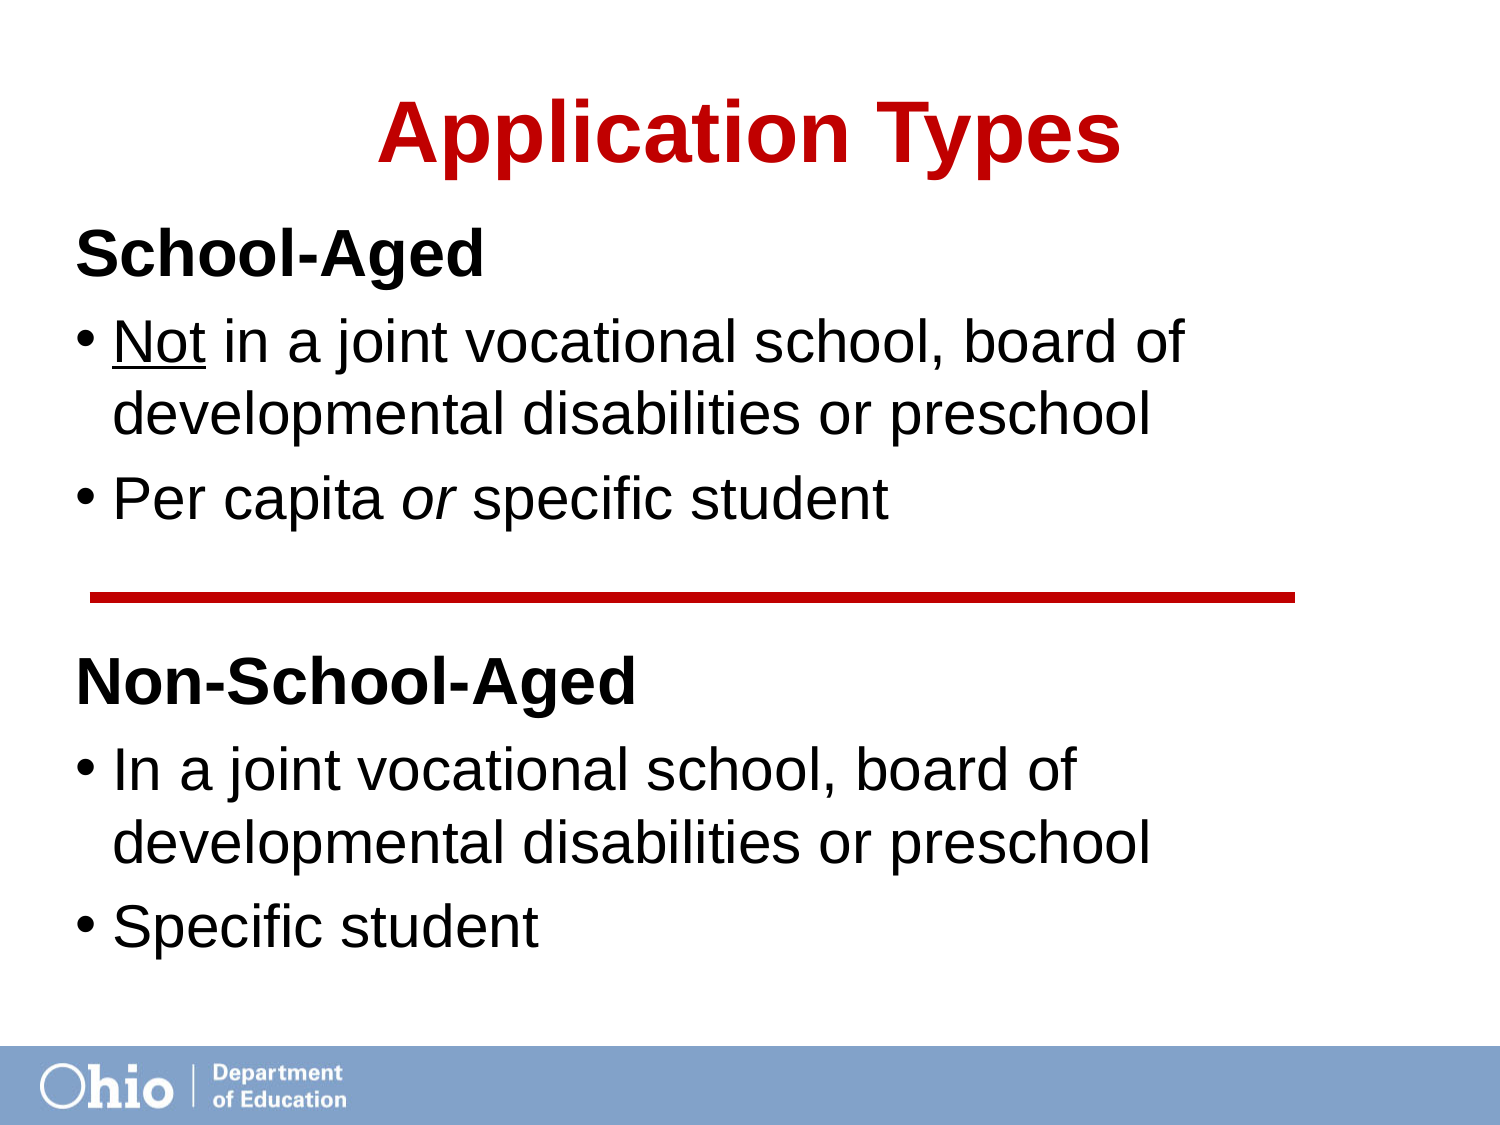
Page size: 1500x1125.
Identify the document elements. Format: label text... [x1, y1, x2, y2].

picture [0, 1046, 1500, 1125]
list School-Aged Not in a joint vocational school, board of developmental disabilities or preschool Per capita or specific student Non-School-Aged In a joint vocational school, board of developmental disabilities or preschool Specific student [75, 209, 1425, 953]
title Application Types [75, 75, 1425, 181]
